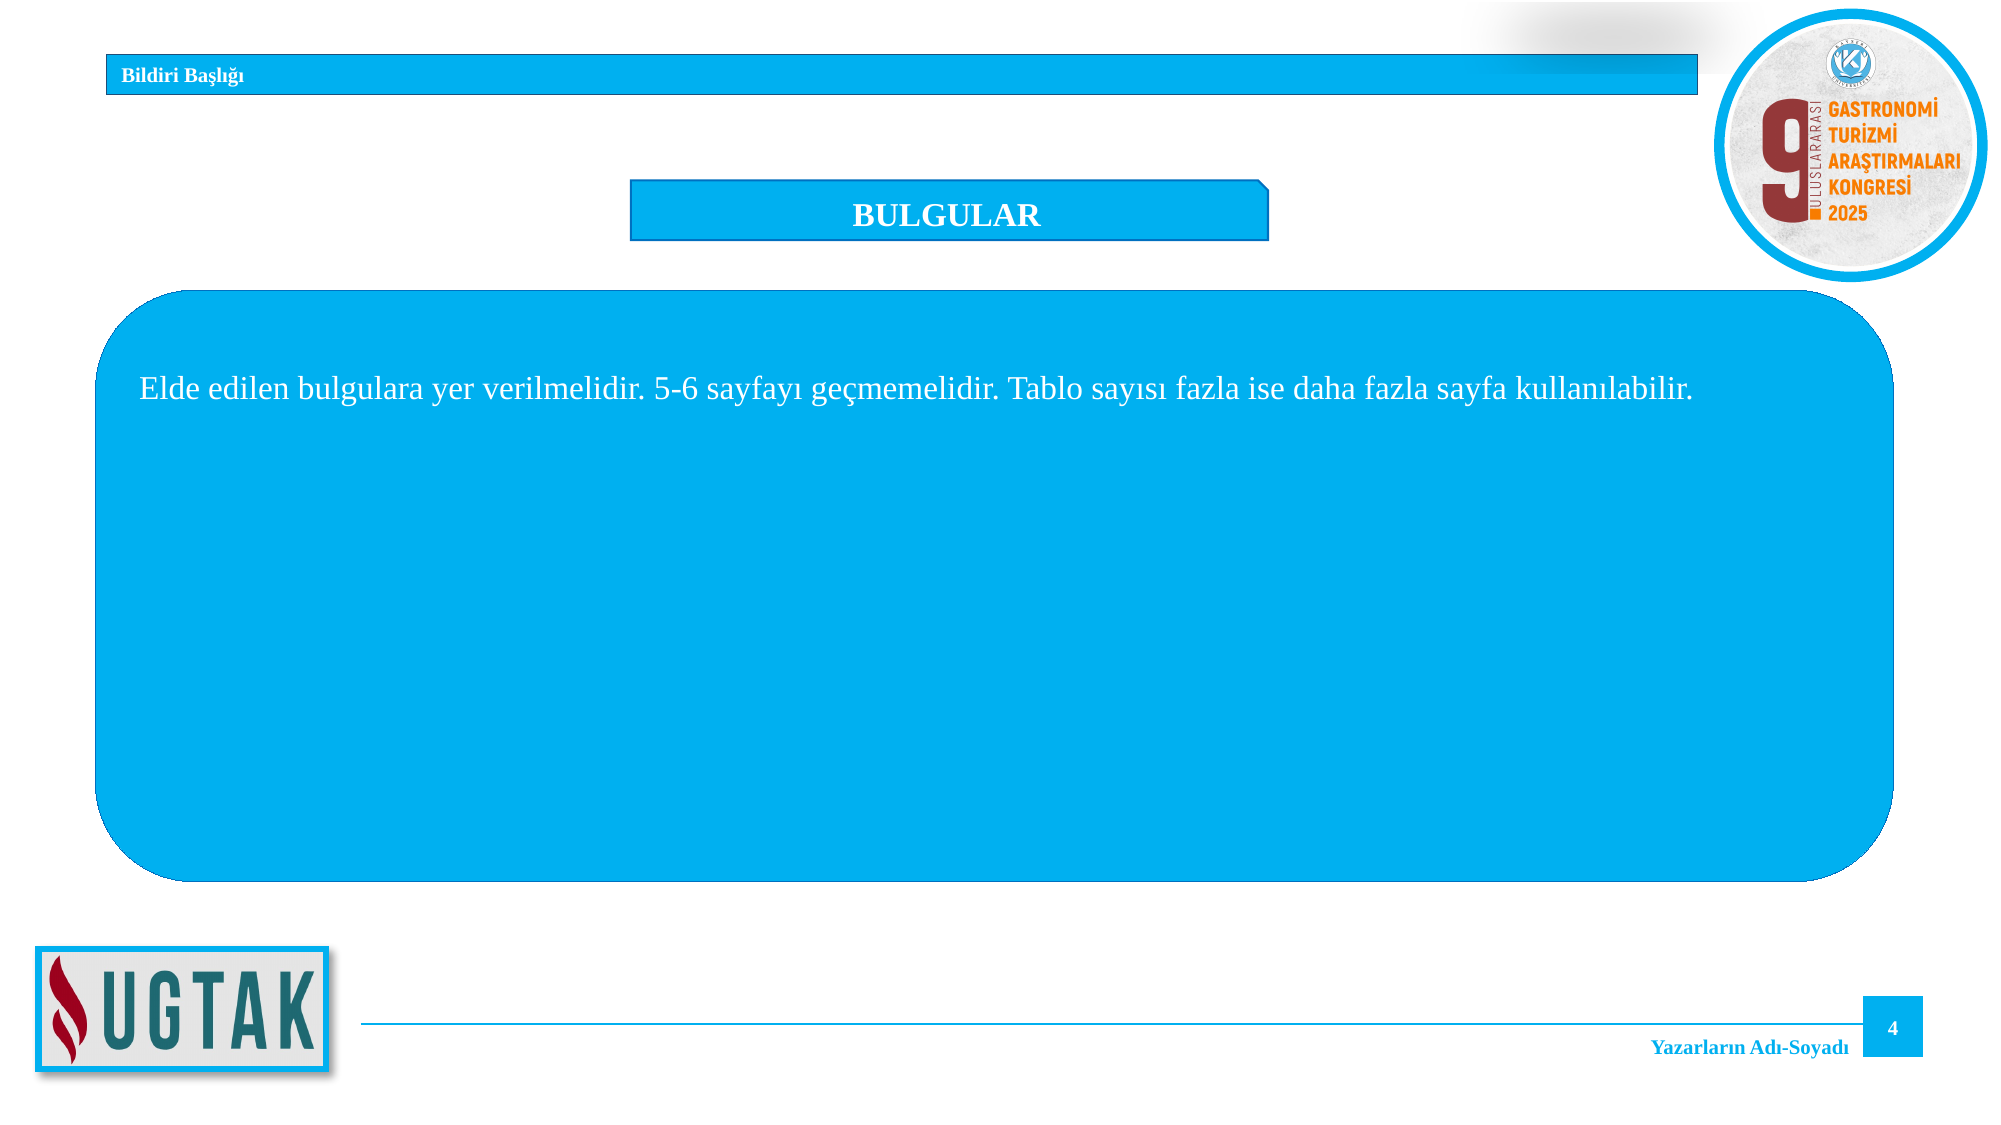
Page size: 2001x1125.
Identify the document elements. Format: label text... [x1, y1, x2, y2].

picture [1719, 187, 1809, 277]
text_box BULGULAR [629, 179, 1270, 242]
slide_number 4 [1863, 996, 1923, 1057]
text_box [360, 1024, 1864, 1067]
text_box Elde edilen bulgulara yer verilmelidir. 5-6 sayfayı geçmemelidir. Tablo sayısı fazla ise daha fazla sayfa kullanılabilir. [95, 290, 1894, 882]
picture [1725, 20, 1976, 271]
picture [1719, 13, 1811, 104]
text_box Bildiri Başlığı [106, 54, 1698, 95]
picture [1893, 186, 1983, 277]
picture [1891, 13, 1983, 105]
picture [43, 953, 322, 1065]
